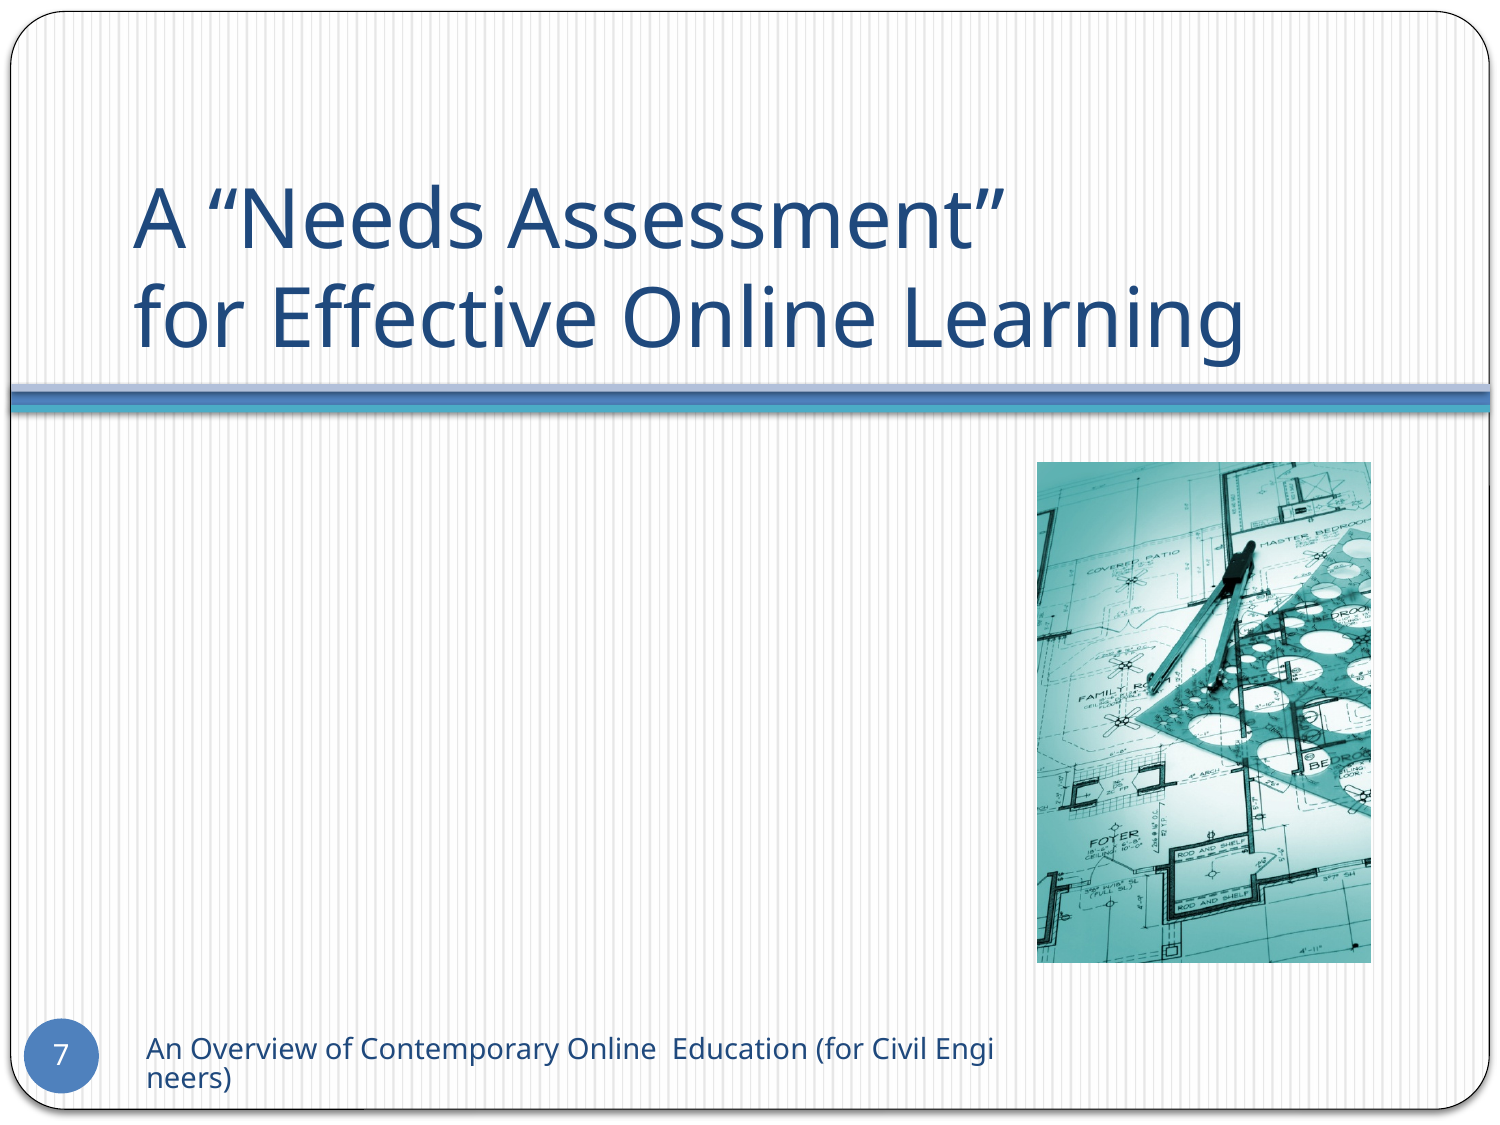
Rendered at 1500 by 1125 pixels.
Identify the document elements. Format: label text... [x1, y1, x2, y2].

slide_number 7 [23, 1018, 99, 1094]
title A “Needs Assessment” for Effective Online Learning [118, 156, 1394, 380]
picture [1037, 462, 1371, 963]
footer An Overview of Contemporary Online Education (for Civil Engineers) [131, 1012, 1013, 1088]
